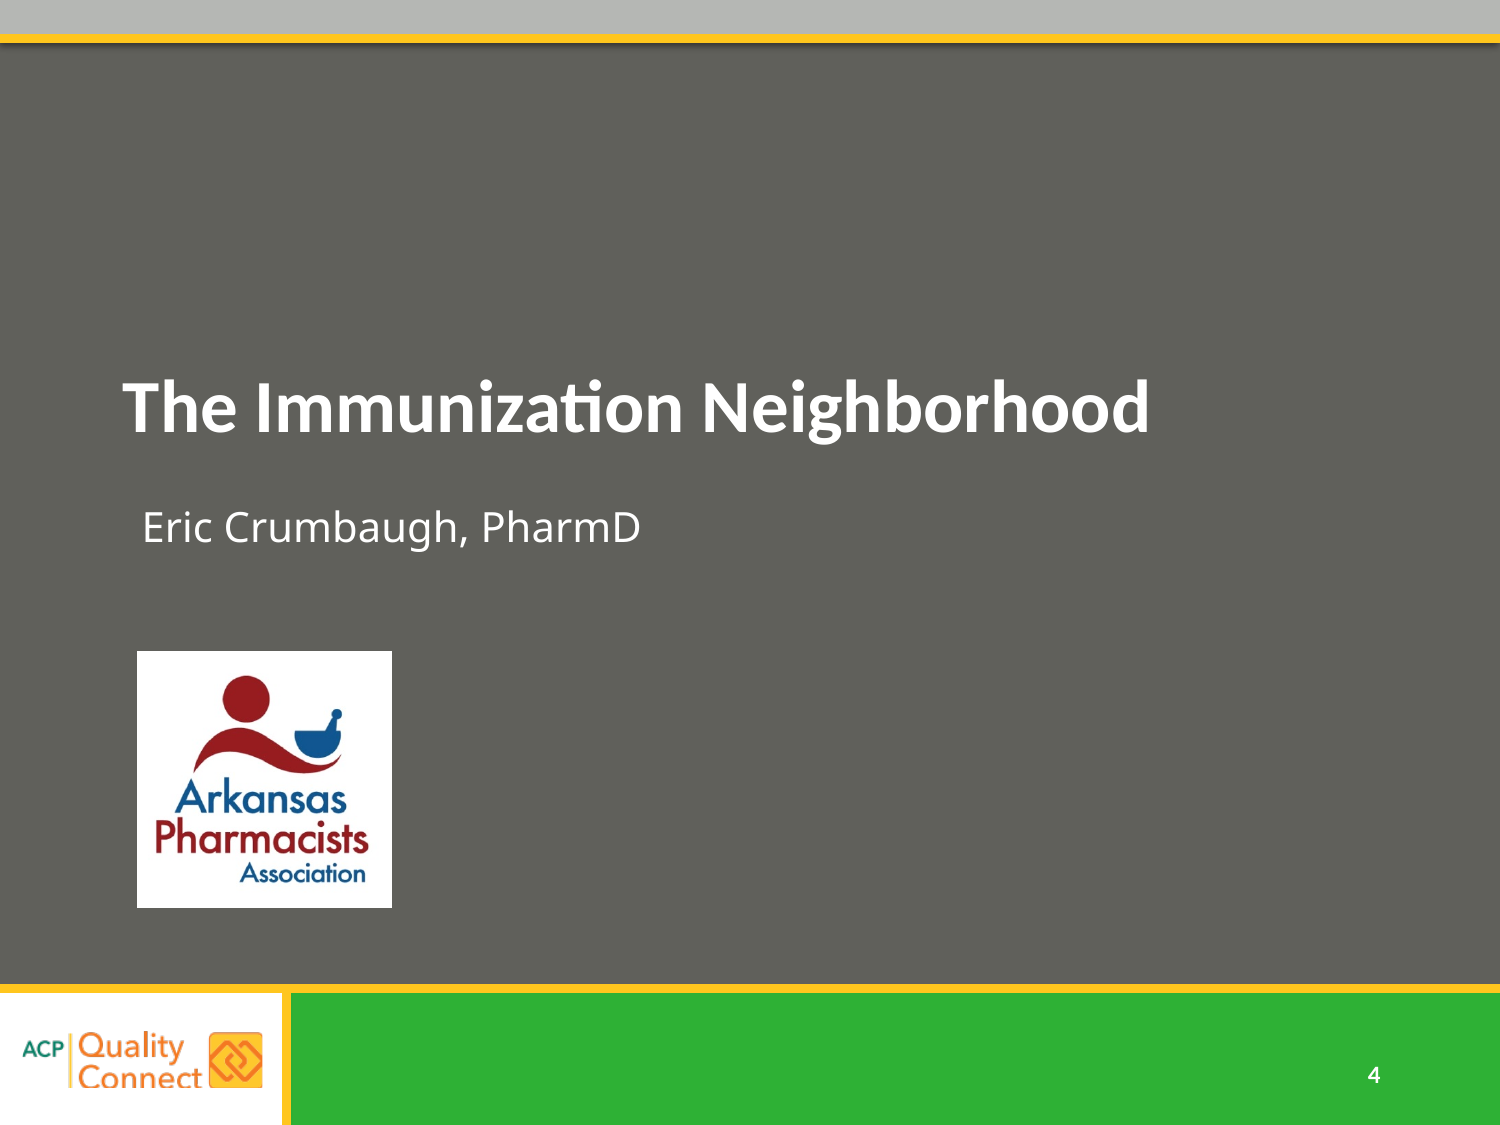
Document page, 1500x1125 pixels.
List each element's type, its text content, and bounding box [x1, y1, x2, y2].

picture [137, 651, 392, 908]
title The Immunization Neighborhood [107, 154, 1421, 455]
text_box Eric Crumbaugh, PharmD [126, 493, 923, 558]
